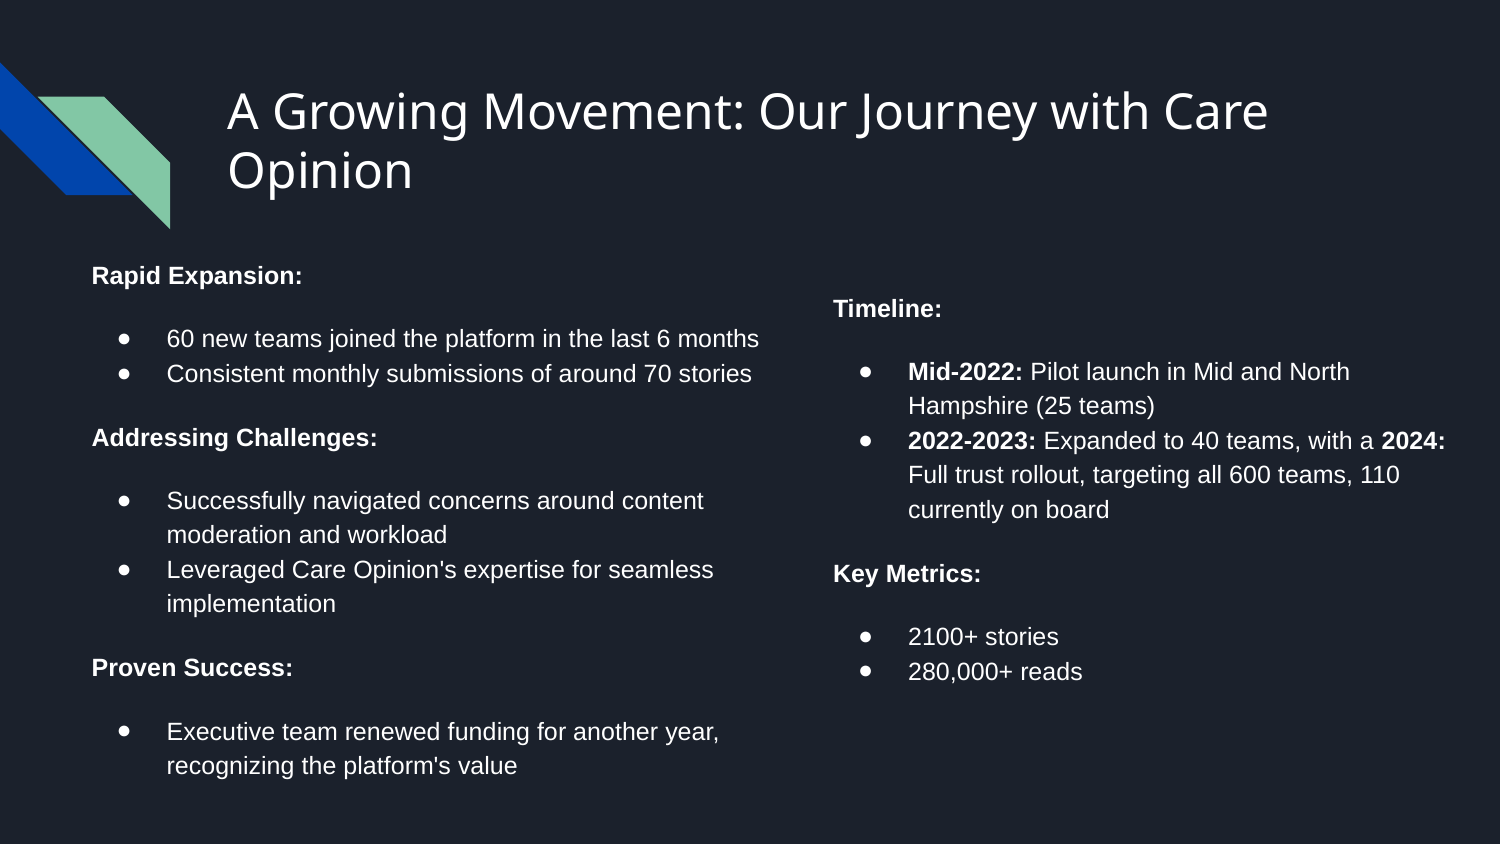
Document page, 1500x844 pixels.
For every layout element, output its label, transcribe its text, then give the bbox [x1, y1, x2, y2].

text_box Timeline: Mid-2022: Pilot launch in Mid and North Hampshire (25 teams) 2022-2023: Expanded to 40 teams, with a 2024: Full trust rollout, targeting all 600 teams, 110 currently on board Key Metrics: 2100+ stories 280,000+ reads [818, 272, 1466, 685]
title A Growing Movement: Our Journey with Care Opinion [212, 64, 1368, 215]
list Rapid Expansion: 60 new teams joined the platform in the last 6 months Consistent monthly submissions of around 70 stories Addressing Challenges: Successfully navigated concerns around content moderation and workload Leveraged Care Opinion's expertise for seamless implementation Proven Success: Executive team renewed funding for another year, recognizing the platform's value [76, 239, 788, 718]
